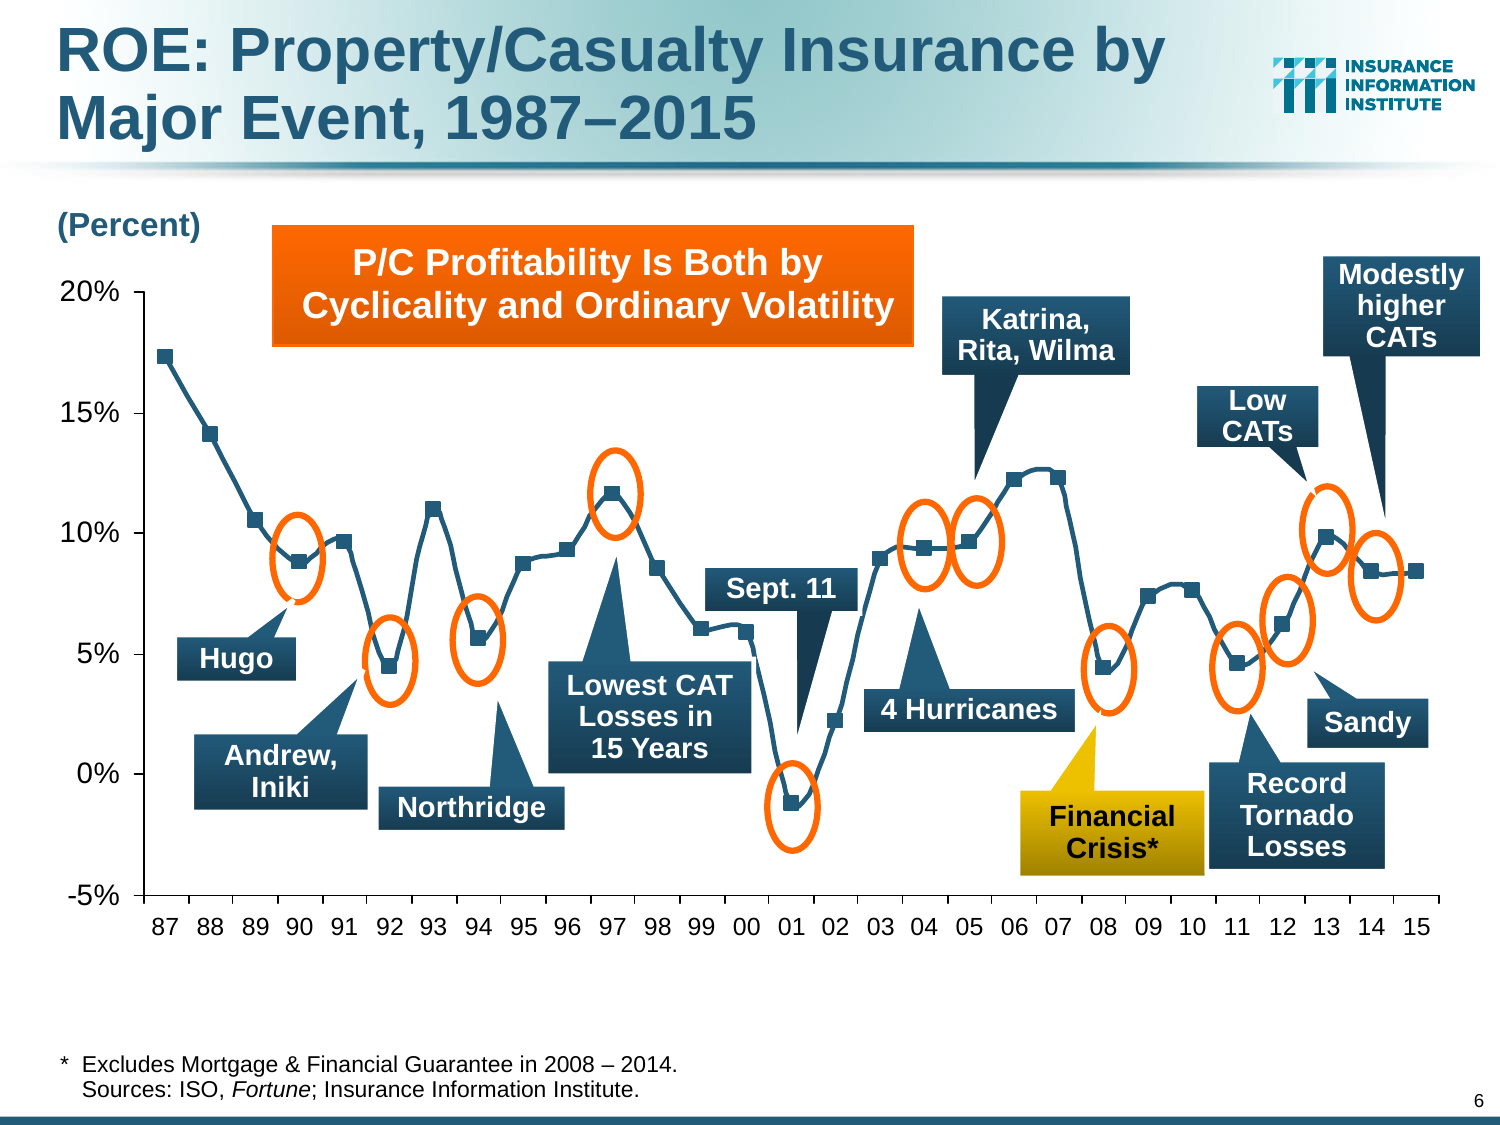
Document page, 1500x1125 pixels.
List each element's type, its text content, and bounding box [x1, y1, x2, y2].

picture [0, 0, 1500, 189]
text_box Modestly higher CATs [1458, 254, 1483, 359]
text_box * Excludes Mortgage & Financial Guarantee in 2008 – 2014. Sources: ISO, Fortune; Insurance Information Institute. [0, 1053, 1242, 1125]
text_box (Percent) [56, 207, 1406, 240]
title ROE: Property/Casualty Insurance by Major Event, 1987–2015 [48, 14, 1264, 157]
slide_number 6 [1410, 1091, 1485, 1112]
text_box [47, 242, 1453, 994]
